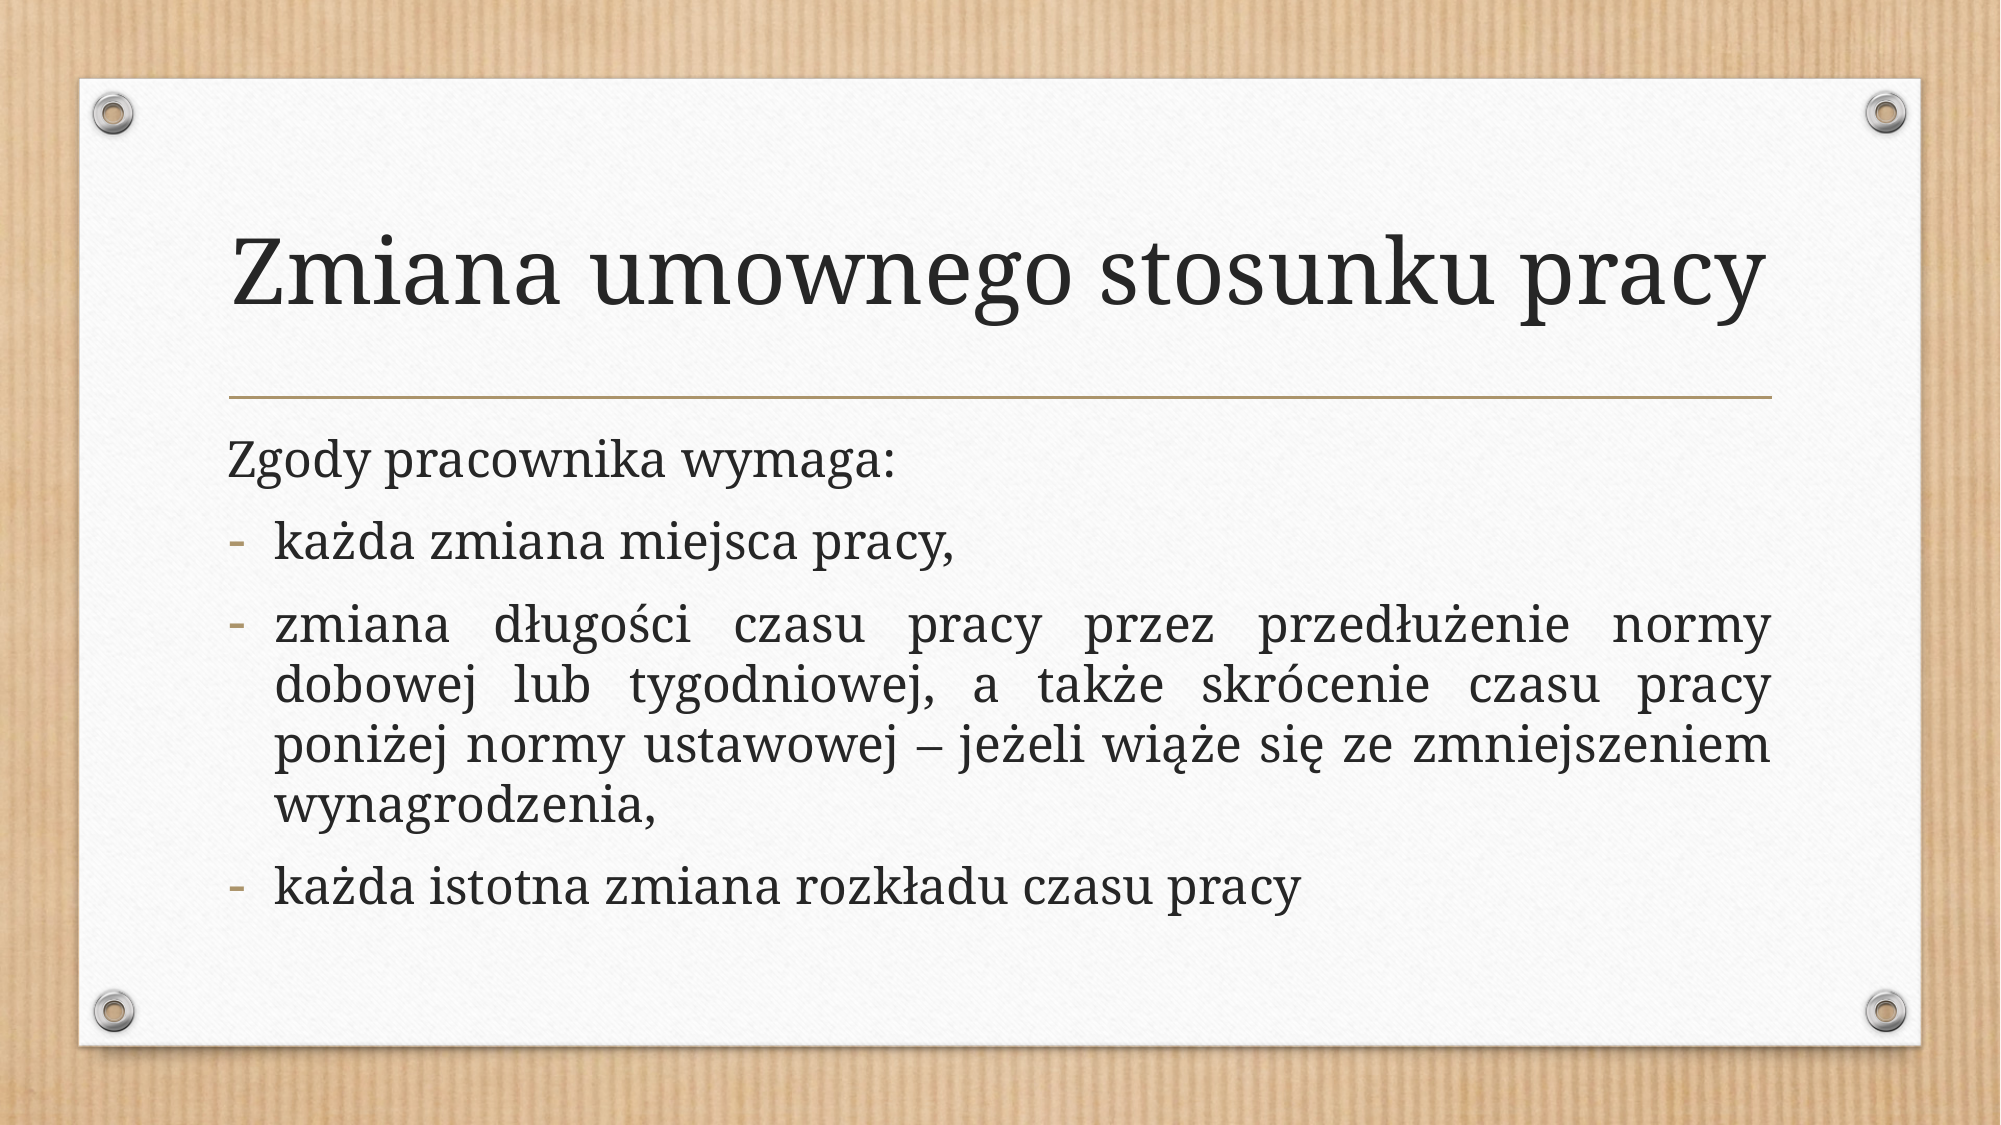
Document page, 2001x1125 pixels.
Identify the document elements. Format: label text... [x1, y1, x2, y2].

picture [0, 0, 2001, 1125]
list Zgody pracownika wymaga: każda zmiana miejsca pracy, zmiana długości czasu pracy przez przedłużenie normy dobowej lub tygodniowej, a także skrócenie czasu pracy poniżej normy ustawowej – jeżeli wiąże się ze zmniejszeniem wynagrodzenia, każda istotna zmiana rozkładu czasu pracy [212, 419, 1788, 964]
title Zmiana umownego stosunku pracy [212, 161, 1788, 375]
